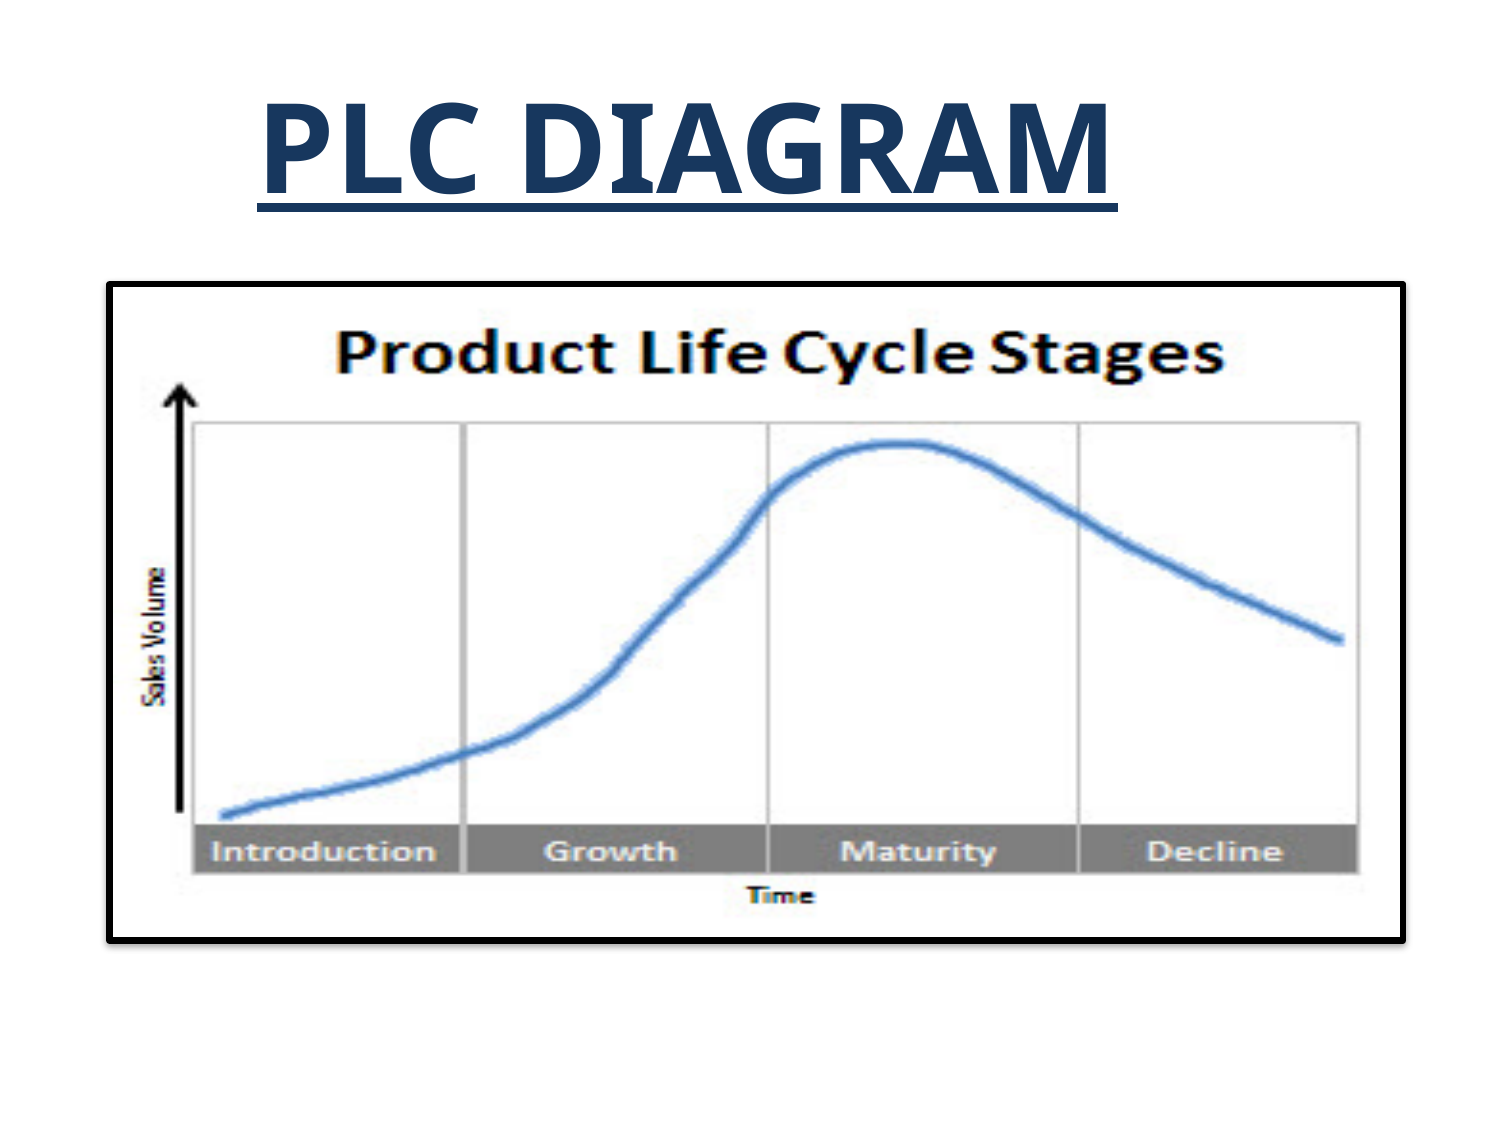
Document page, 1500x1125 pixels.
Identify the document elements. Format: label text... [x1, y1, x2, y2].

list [112, 287, 1401, 938]
title PLC DIAGRAM [12, 50, 1363, 238]
